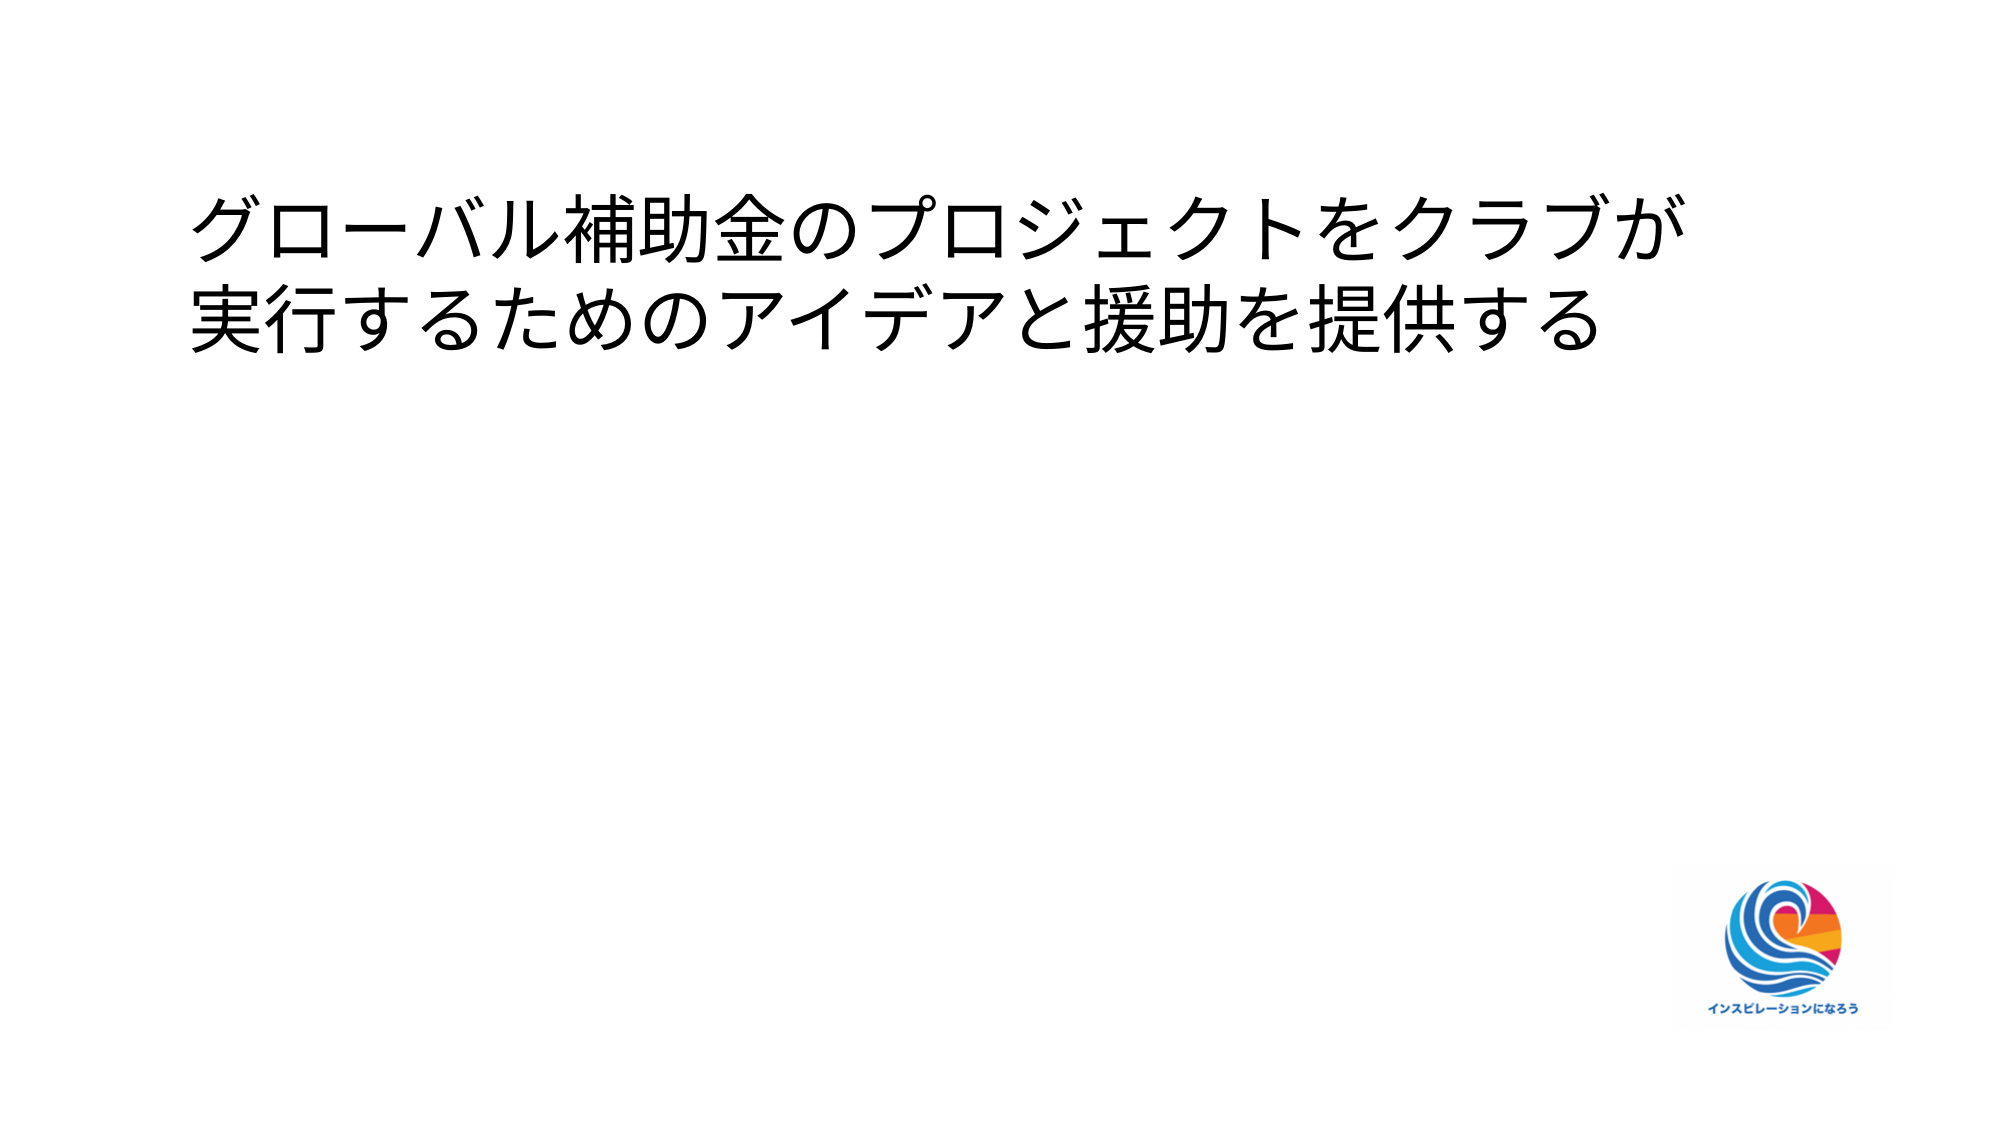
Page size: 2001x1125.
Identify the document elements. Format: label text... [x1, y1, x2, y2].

text_box グローバル補助金のプロジェクトをクラブが実行するためのアイデアと援助を提供する [173, 175, 1737, 370]
picture [1672, 864, 1893, 1030]
